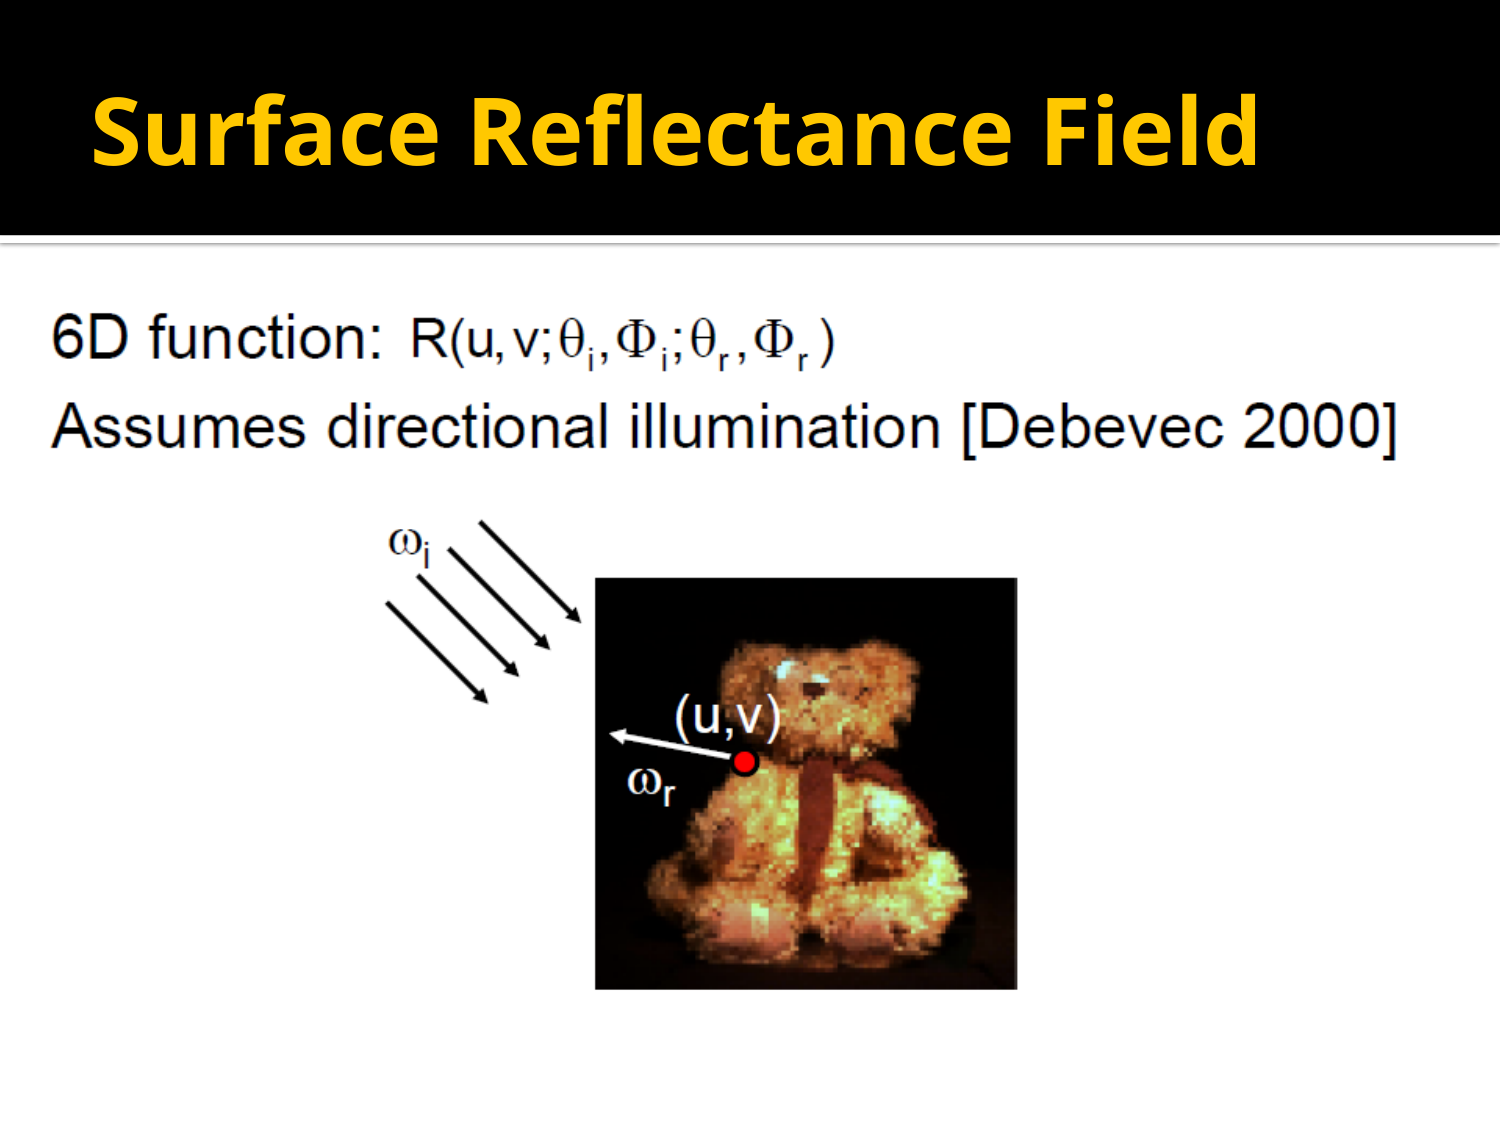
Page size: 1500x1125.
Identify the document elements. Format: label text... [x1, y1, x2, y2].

title Surface Reflectance Field [75, 25, 1425, 231]
picture [45, 290, 1432, 1037]
